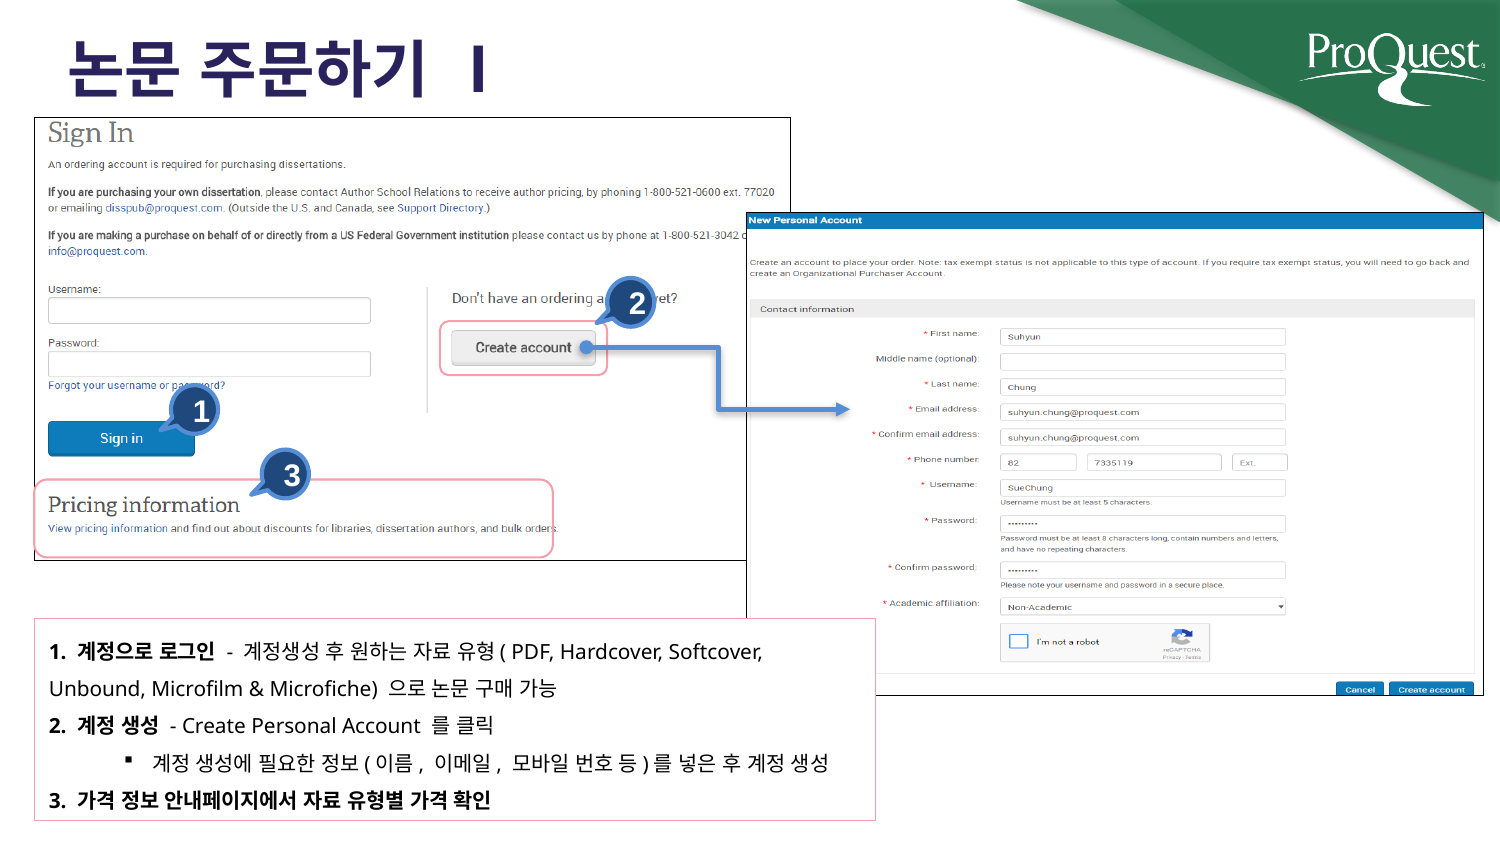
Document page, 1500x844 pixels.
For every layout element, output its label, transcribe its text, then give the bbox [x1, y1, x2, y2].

text_box 1. 계정으로 로그인 - 계정생성 후 원하는 자료 유형( PDF, Hardcover, Softcover, Unbound, Microfilm & Microfiche) 으로 논문 구매 가능 2. 계정 생성 - Create Personal Account 를 클릭 계정 생성에 필요한 정보(이름, 이메일, 모바일 번호 등)를 넣은 후 계정 생성 3. 가격 정보 안내페이지에서 자료 유형별 가격 확인 [34, 618, 876, 821]
text_box 논문 주문하기 Ⅰ [52, 0, 1268, 139]
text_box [586, 346, 851, 410]
picture [33, 116, 1484, 696]
